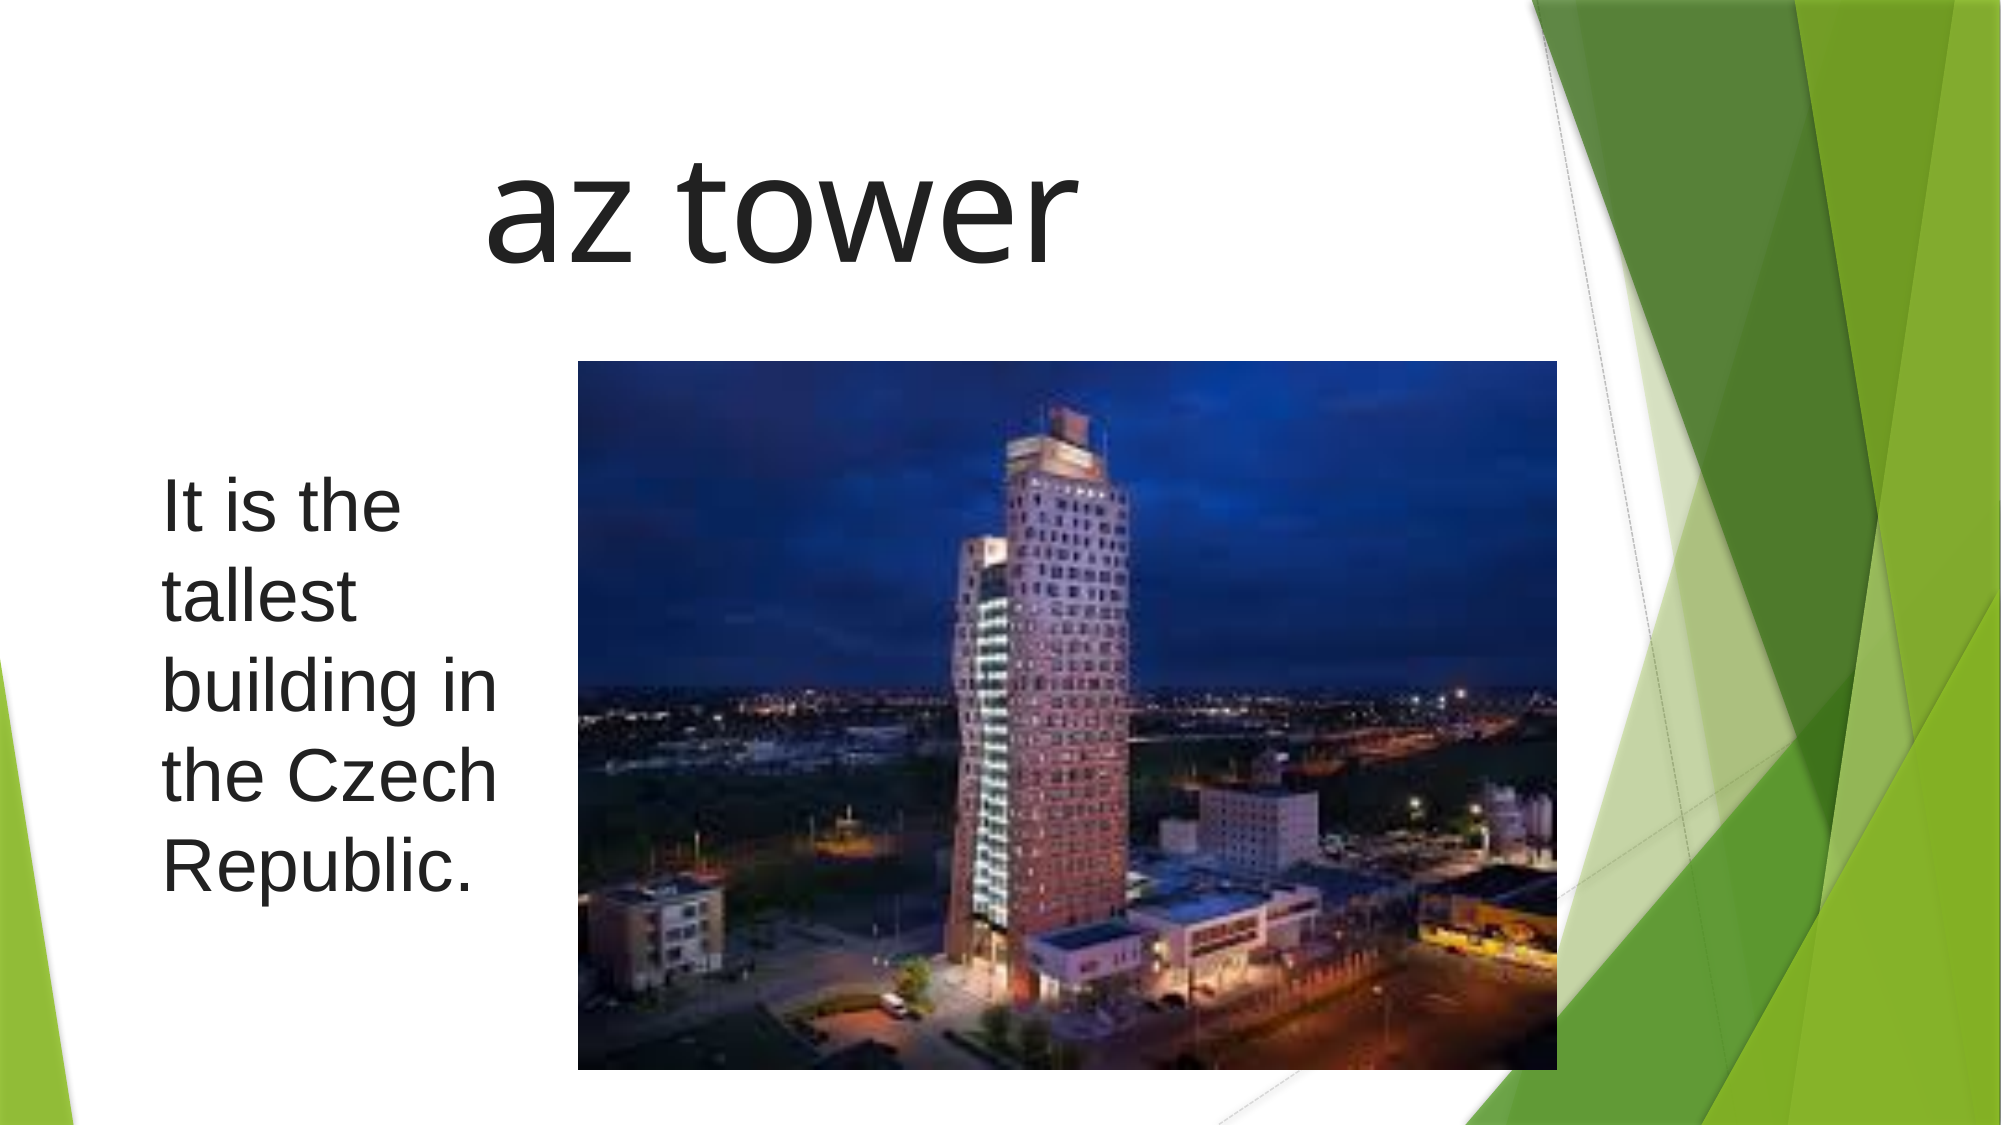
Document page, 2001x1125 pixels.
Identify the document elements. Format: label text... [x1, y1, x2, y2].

text_box It is the tallest building in the Czech Republic. [147, 448, 537, 914]
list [578, 361, 1558, 1070]
title az tower [452, 109, 1152, 283]
